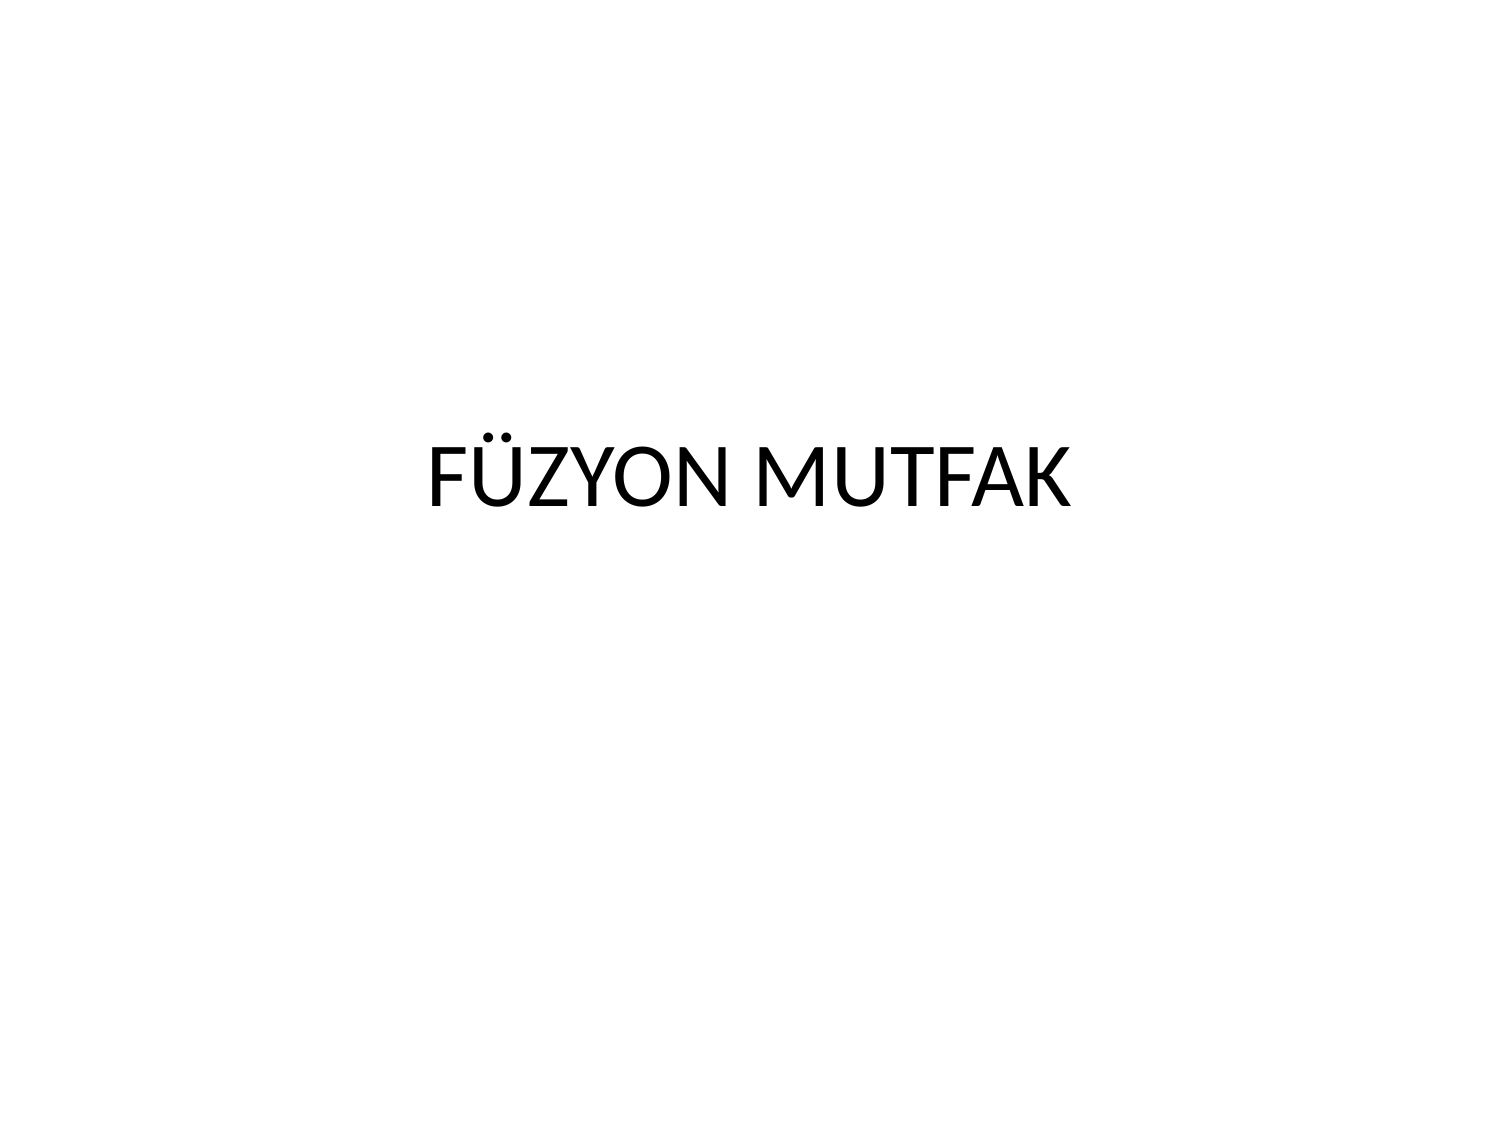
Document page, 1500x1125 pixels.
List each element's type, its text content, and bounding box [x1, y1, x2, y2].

text_box FÜZYON MUTFAK [112, 349, 1388, 591]
